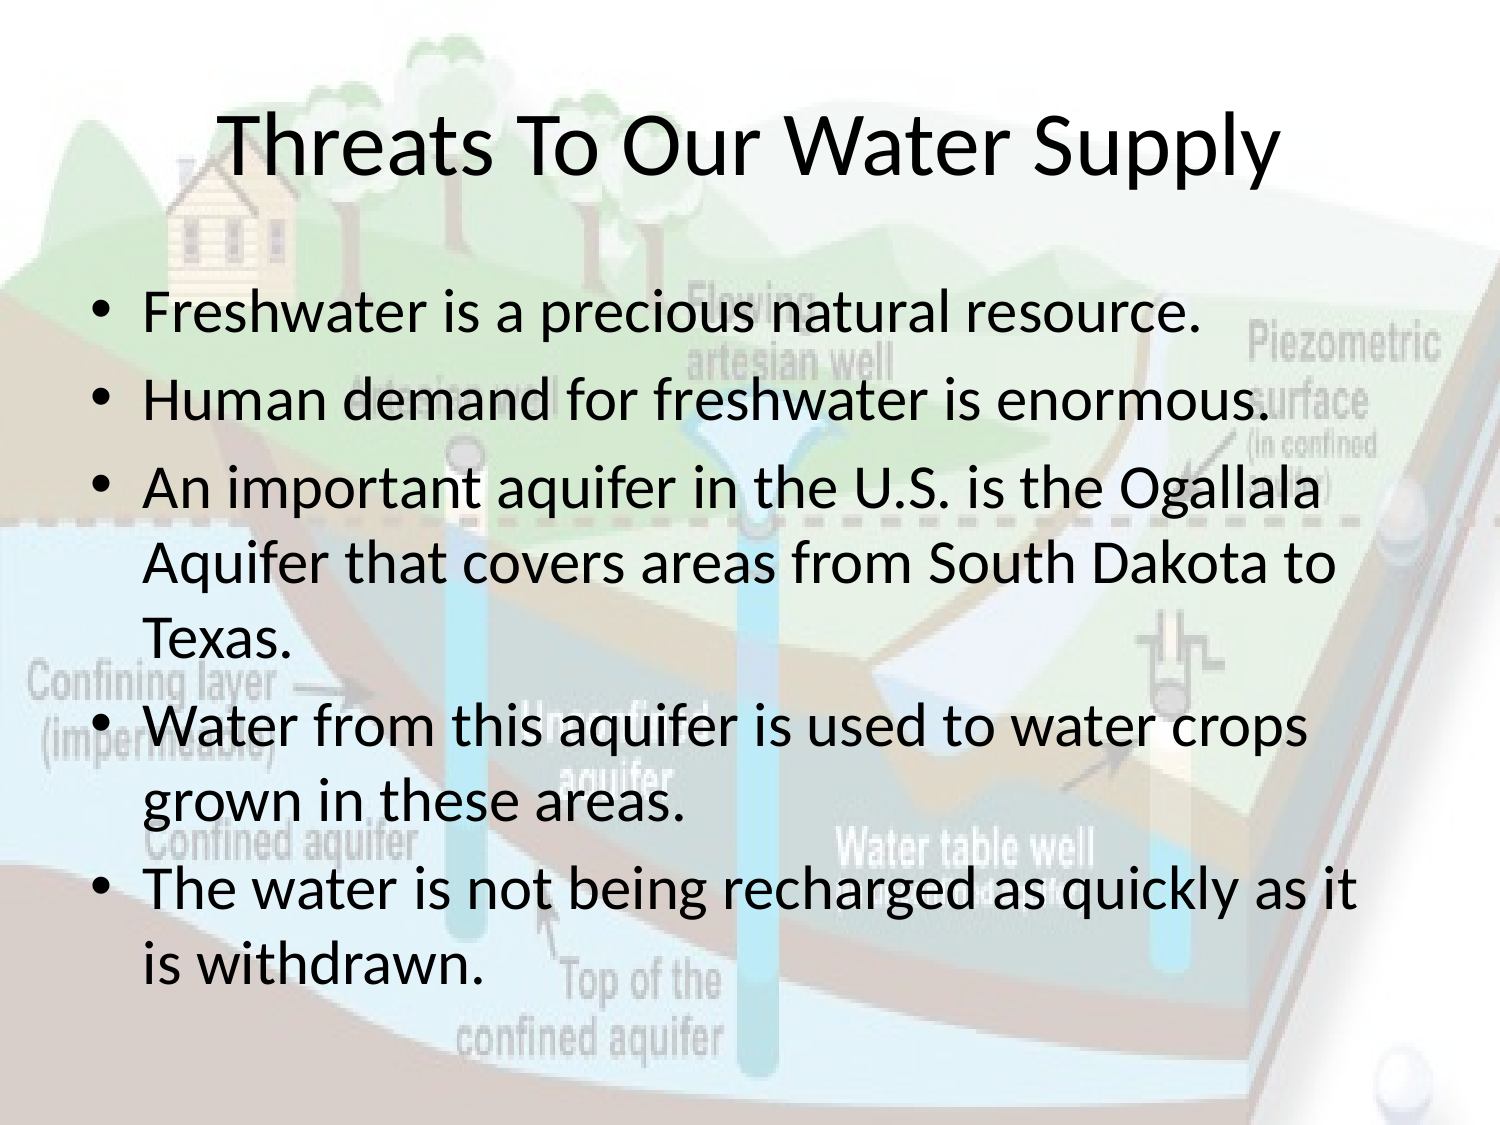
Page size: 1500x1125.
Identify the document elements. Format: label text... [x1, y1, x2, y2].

list Freshwater is a precious natural resource. Human demand for freshwater is enormous. An important aquifer in the U.S. is the Ogallala Aquifer that covers areas from South Dakota to Texas. Water from this aquifer is used to water crops grown in these areas. The water is not being recharged as quickly as it is withdrawn. [75, 262, 1425, 1005]
title Threats To Our Water Supply [75, 45, 1425, 233]
